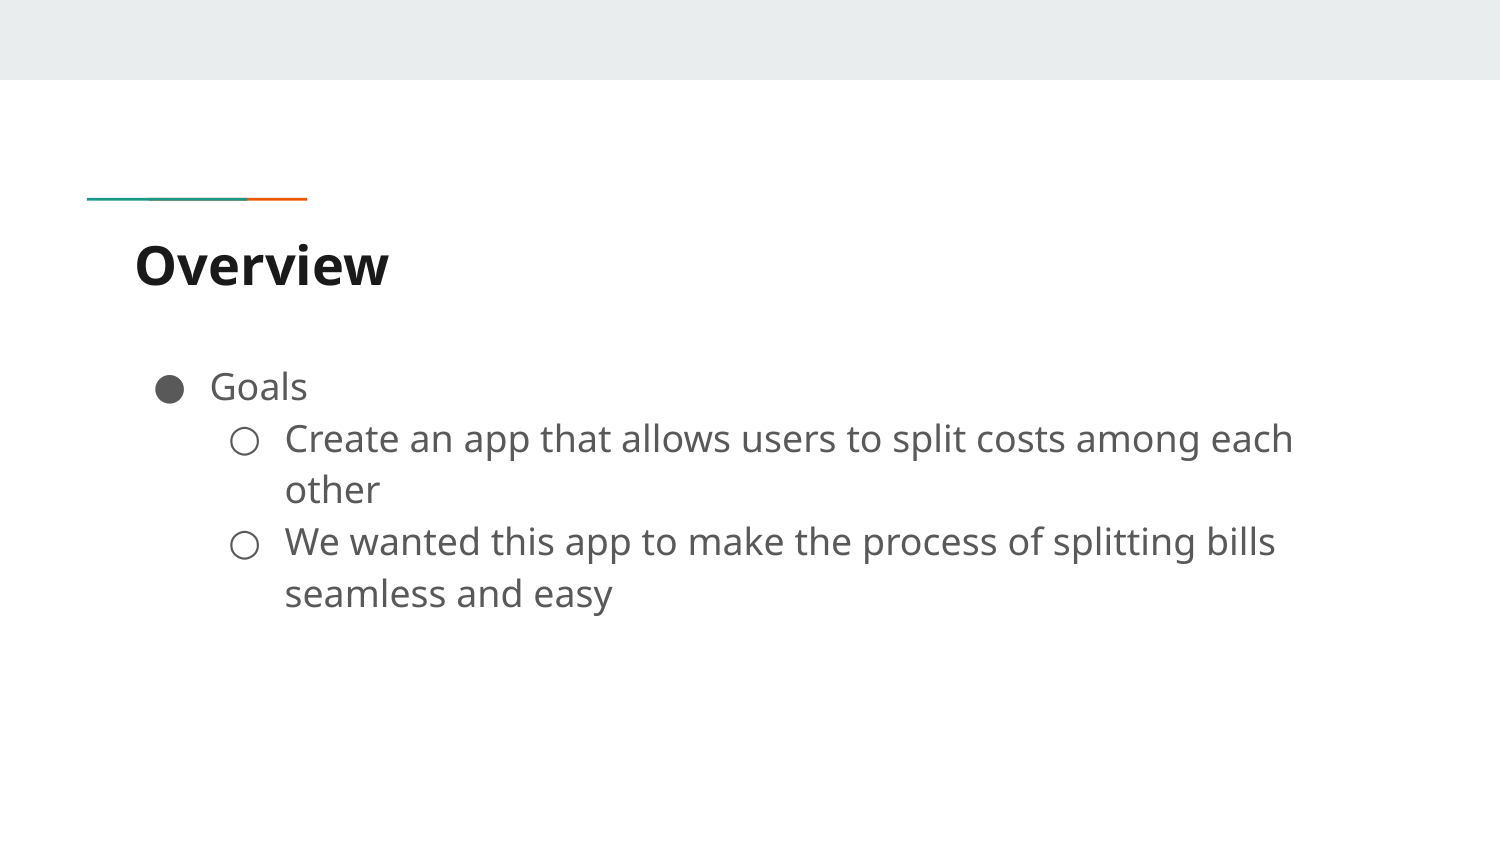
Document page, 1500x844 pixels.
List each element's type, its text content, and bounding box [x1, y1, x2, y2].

list Goals Create an app that allows users to split costs among each other We wanted this app to make the process of splitting bills seamless and easy [119, 341, 1381, 712]
title Overview [119, 216, 1381, 305]
